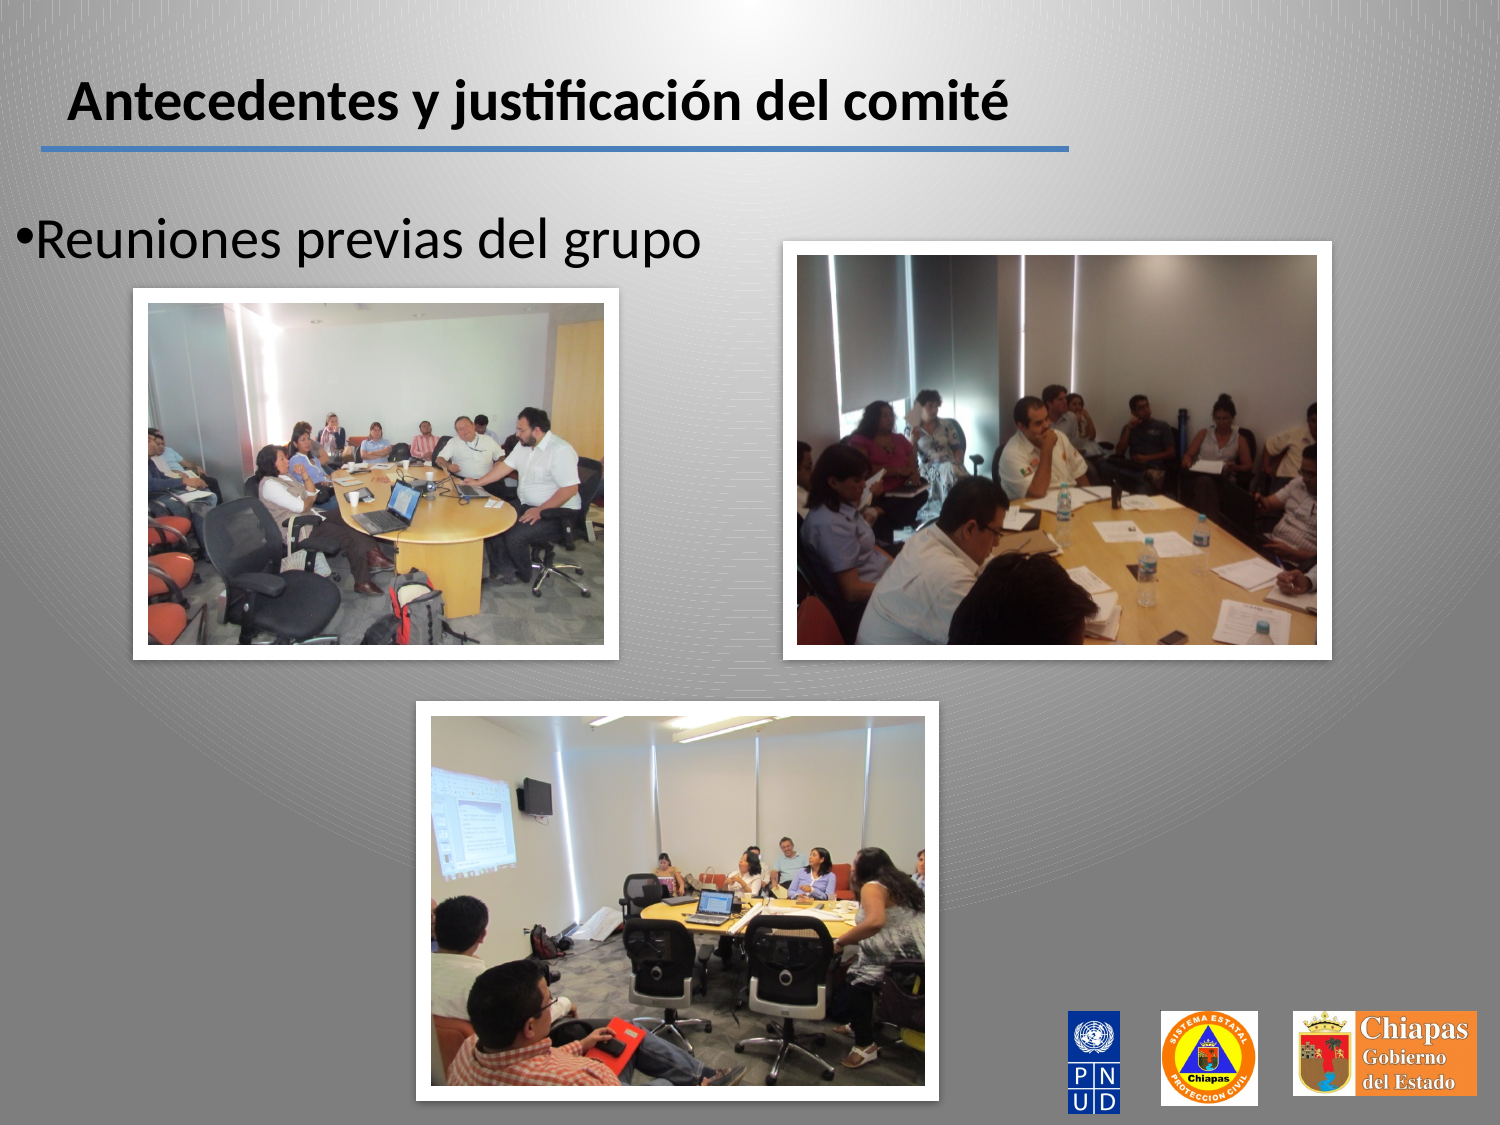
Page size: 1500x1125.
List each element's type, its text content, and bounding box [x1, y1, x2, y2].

picture [1068, 1011, 1120, 1114]
picture [796, 255, 1318, 646]
picture [1160, 1010, 1258, 1106]
text_box Reuniones previas del grupo [0, 193, 1383, 278]
picture [430, 715, 925, 1087]
text_box Antecedentes y justificación del comité [53, 54, 1436, 140]
picture [147, 302, 605, 646]
picture [1293, 1011, 1477, 1096]
